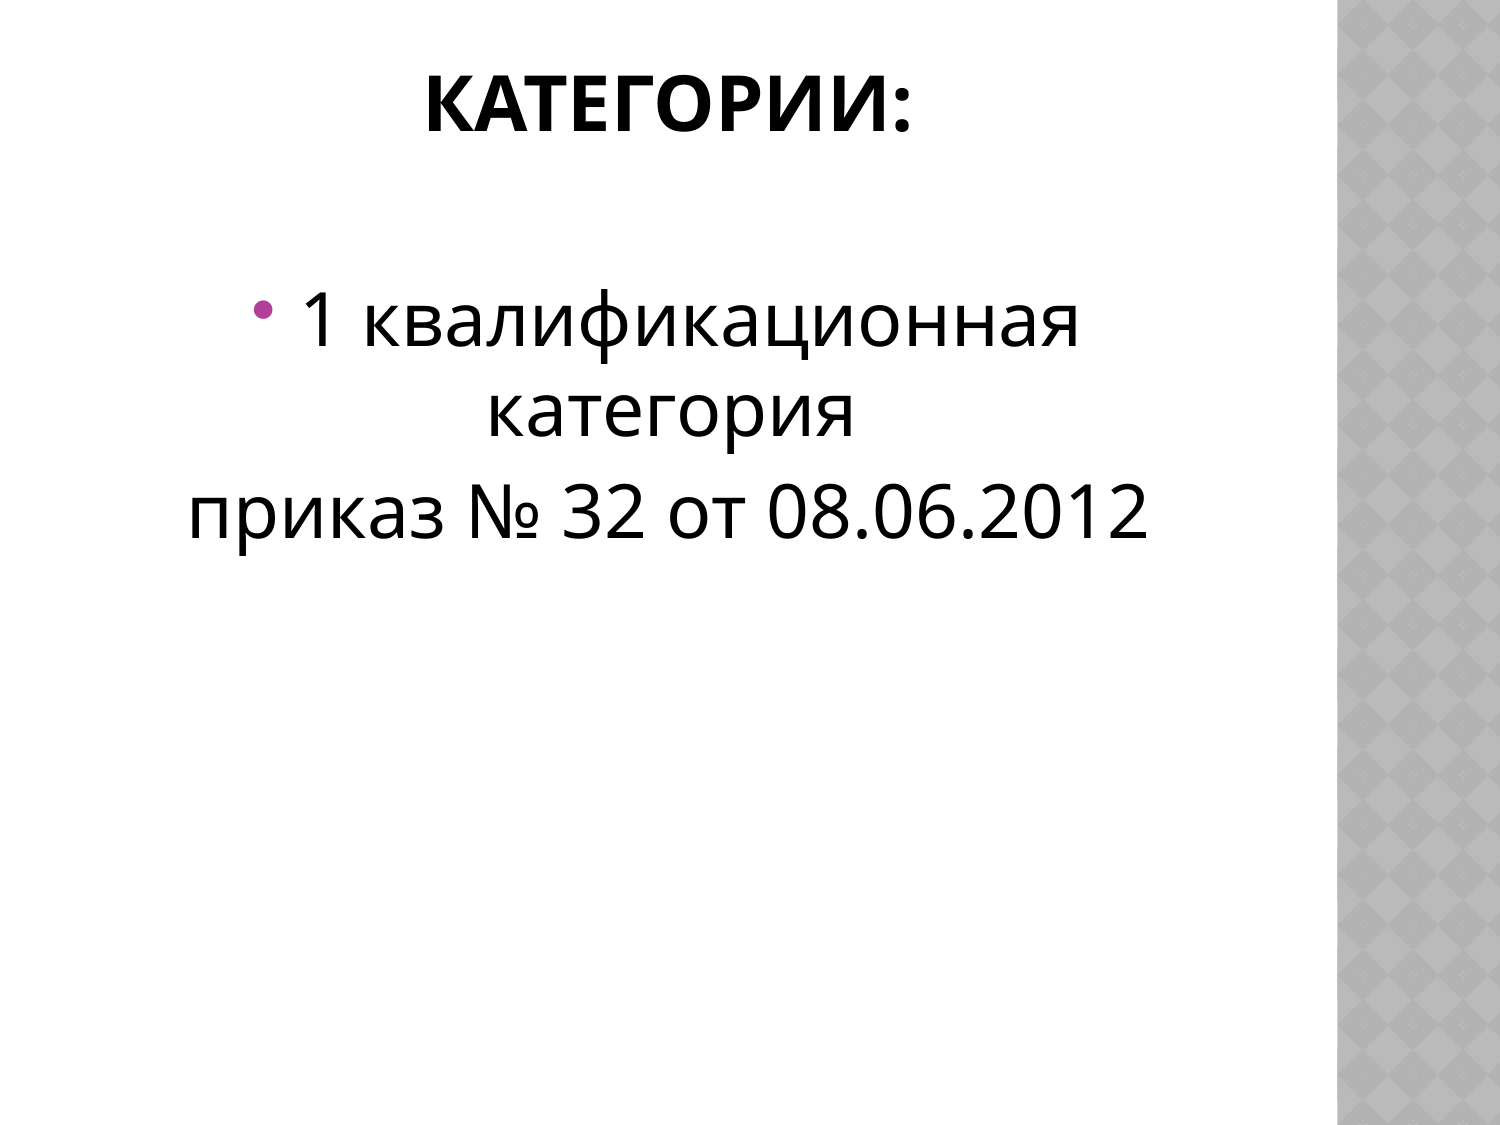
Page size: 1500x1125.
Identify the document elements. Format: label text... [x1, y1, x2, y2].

title Категории: [75, 52, 1263, 240]
list 1 квалификационная категория приказ № 32 от 08.06.2012 [75, 264, 1263, 1059]
